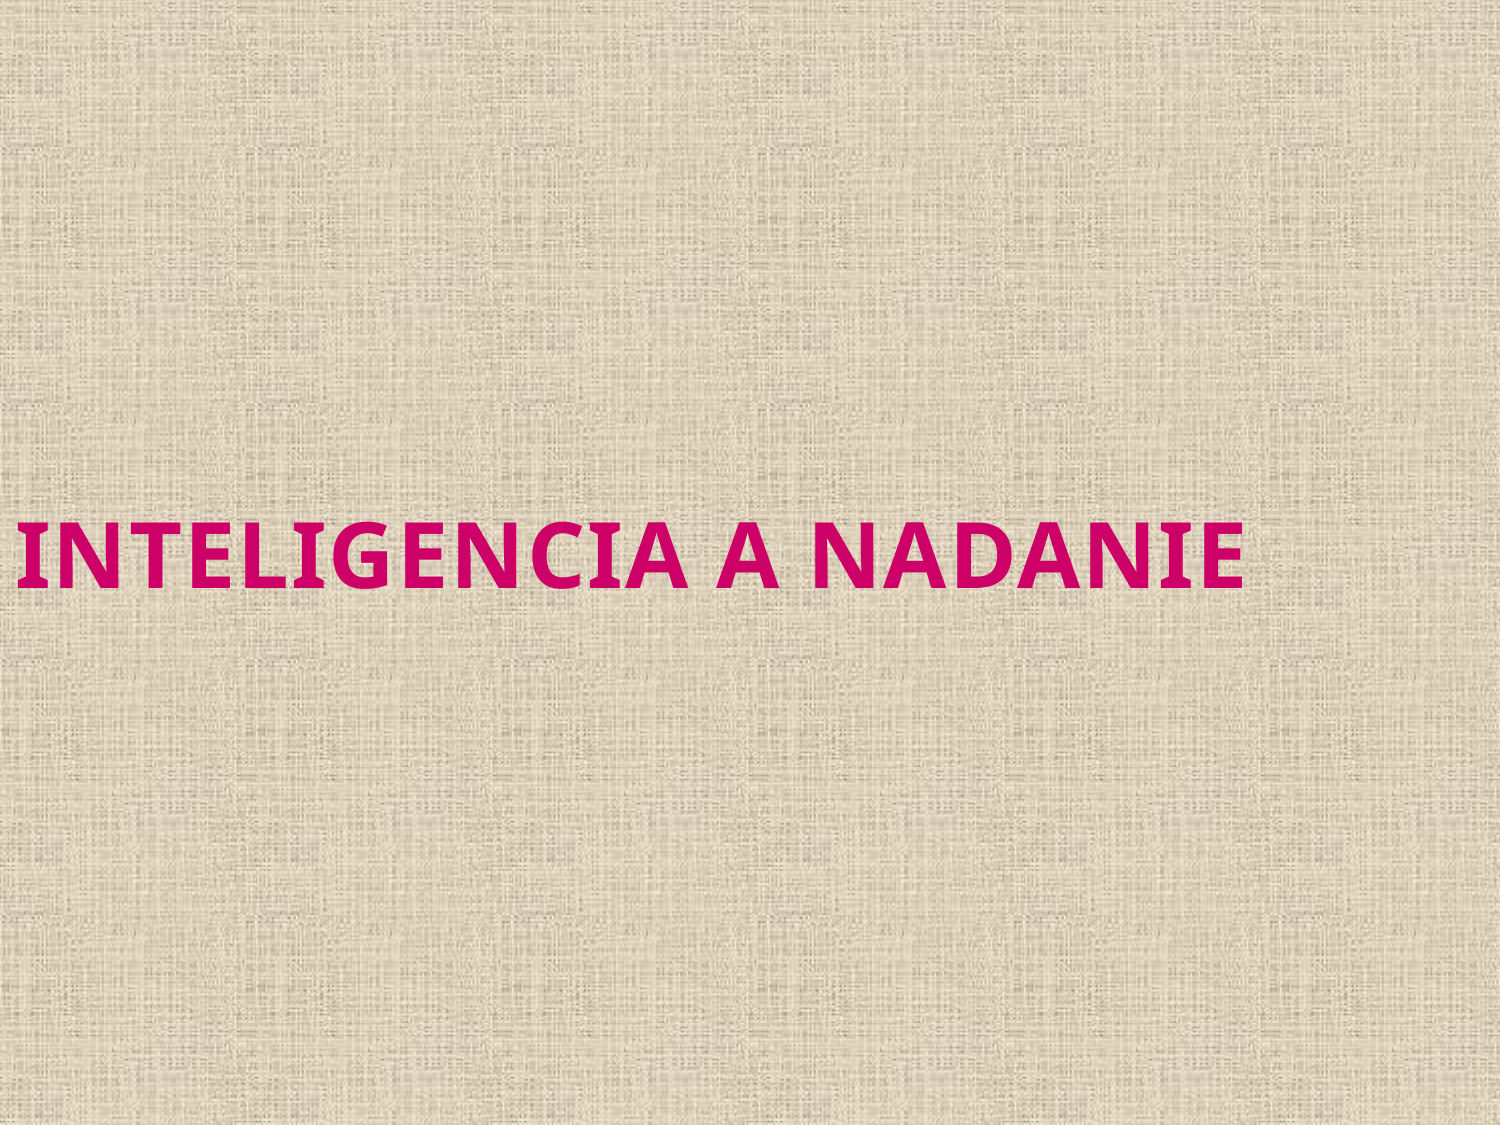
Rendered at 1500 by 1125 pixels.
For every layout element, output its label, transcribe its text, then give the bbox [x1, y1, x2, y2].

title Inteligencia a nadanie [0, 0, 1500, 1125]
